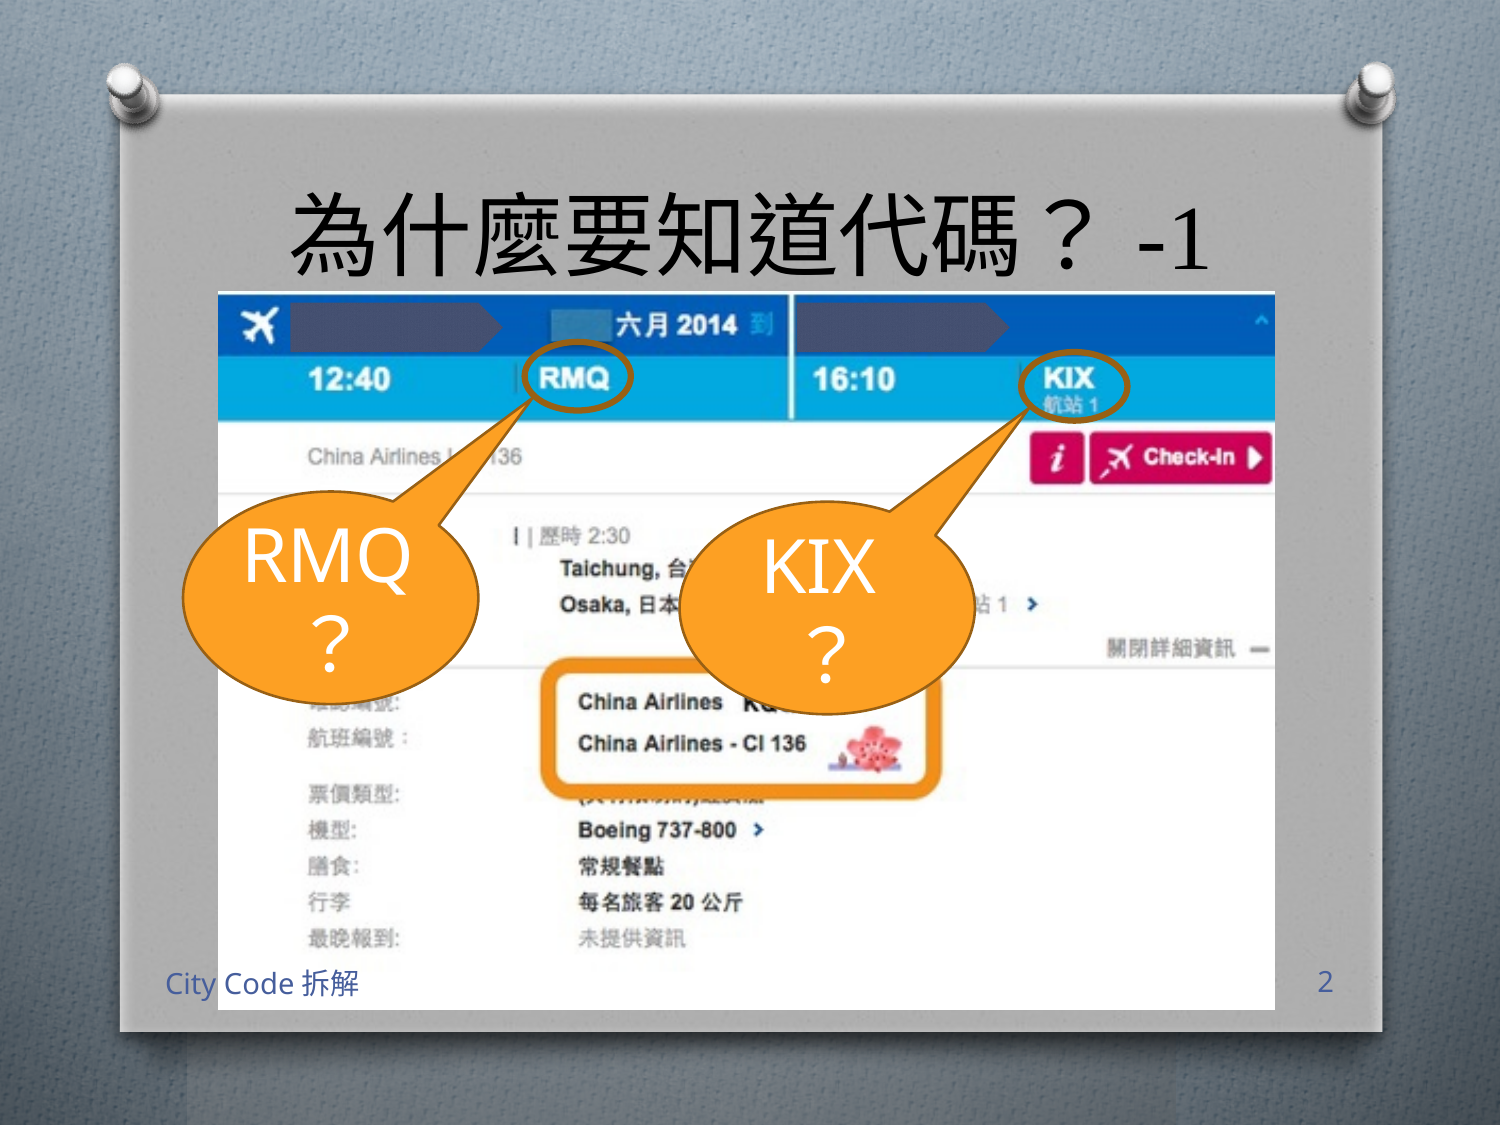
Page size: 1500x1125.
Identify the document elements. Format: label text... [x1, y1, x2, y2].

picture [75, 29, 198, 153]
slide_number 2 [1258, 952, 1350, 1013]
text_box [679, 351, 1128, 715]
title 為什麼要知道代碼？-1 [179, 134, 1323, 332]
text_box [182, 341, 632, 705]
footer City Code拆解 [150, 952, 1059, 1013]
picture [1317, 35, 1439, 156]
picture [218, 290, 1275, 357]
picture [218, 418, 1275, 1010]
